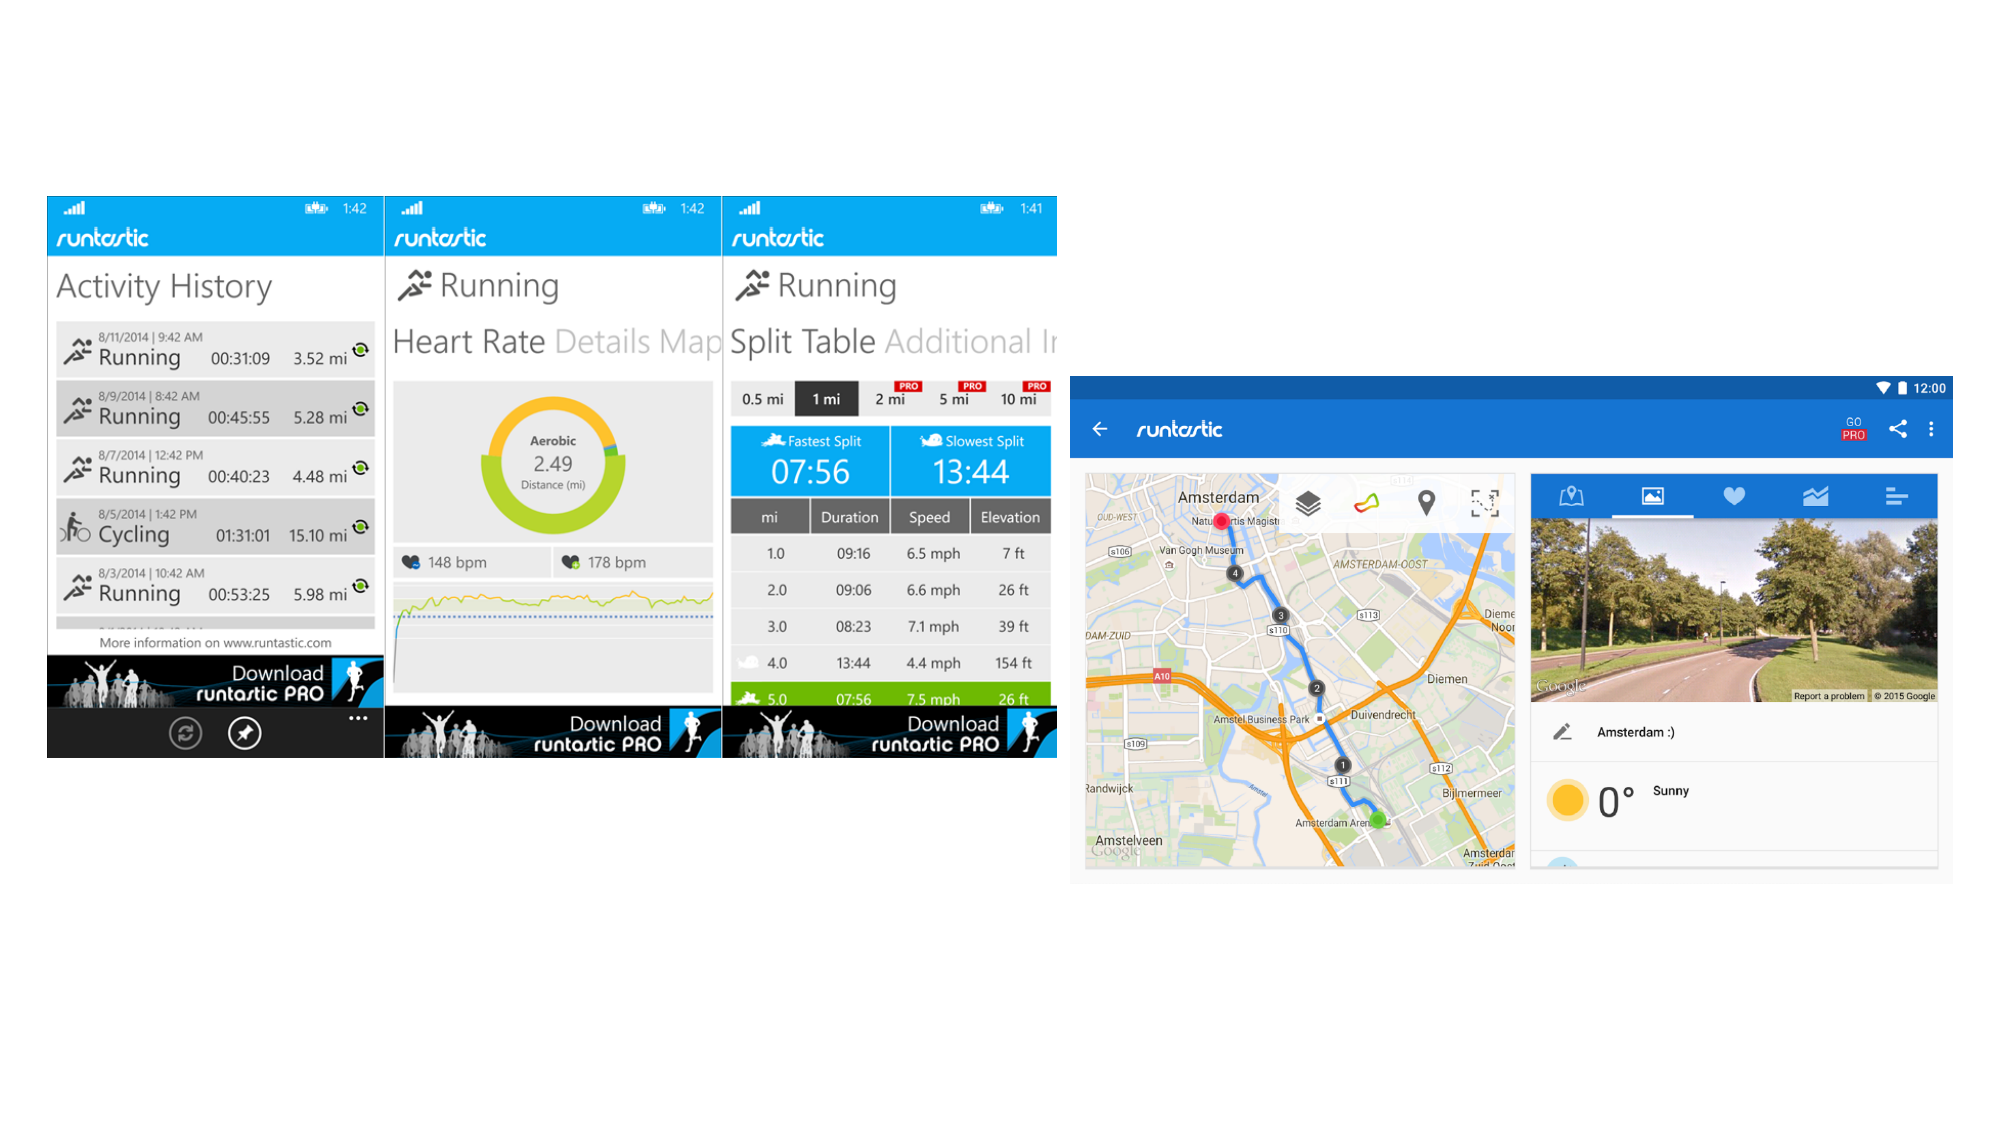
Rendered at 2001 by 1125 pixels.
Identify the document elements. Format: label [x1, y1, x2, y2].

picture [690, 204, 696, 212]
picture [306, 203, 328, 213]
picture [732, 227, 823, 247]
picture [439, 227, 485, 247]
picture [740, 201, 760, 214]
picture [643, 202, 665, 213]
picture [47, 256, 1058, 758]
picture [1030, 204, 1036, 213]
picture [1070, 376, 1953, 884]
picture [64, 202, 84, 214]
picture [981, 202, 1003, 213]
picture [395, 227, 438, 247]
picture [402, 201, 422, 214]
picture [57, 227, 148, 247]
